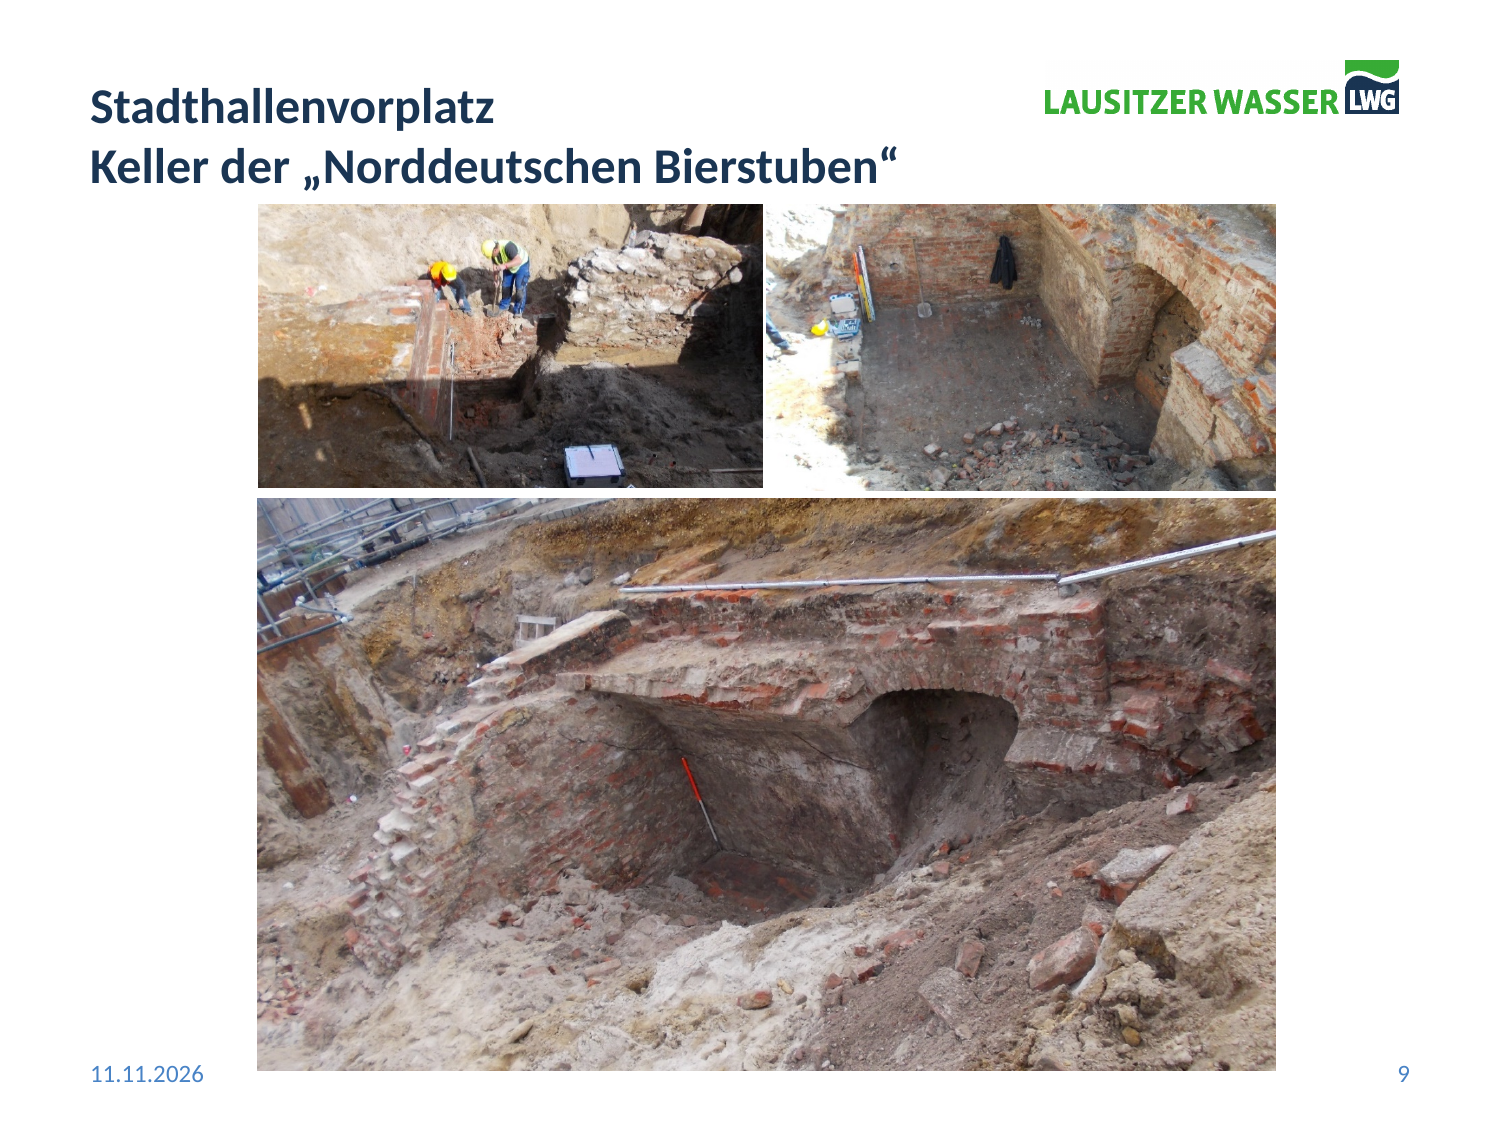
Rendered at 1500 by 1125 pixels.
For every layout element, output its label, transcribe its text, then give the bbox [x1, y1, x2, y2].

slide_number 9 [1074, 1042, 1425, 1103]
picture [1045, 60, 1399, 114]
picture [257, 497, 1276, 1071]
picture [766, 204, 1276, 491]
picture [258, 204, 763, 489]
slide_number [75, 1042, 425, 1103]
title Stadthallenvorplatz Keller der „Norddeutschen Bierstuben“ [75, 65, 975, 209]
